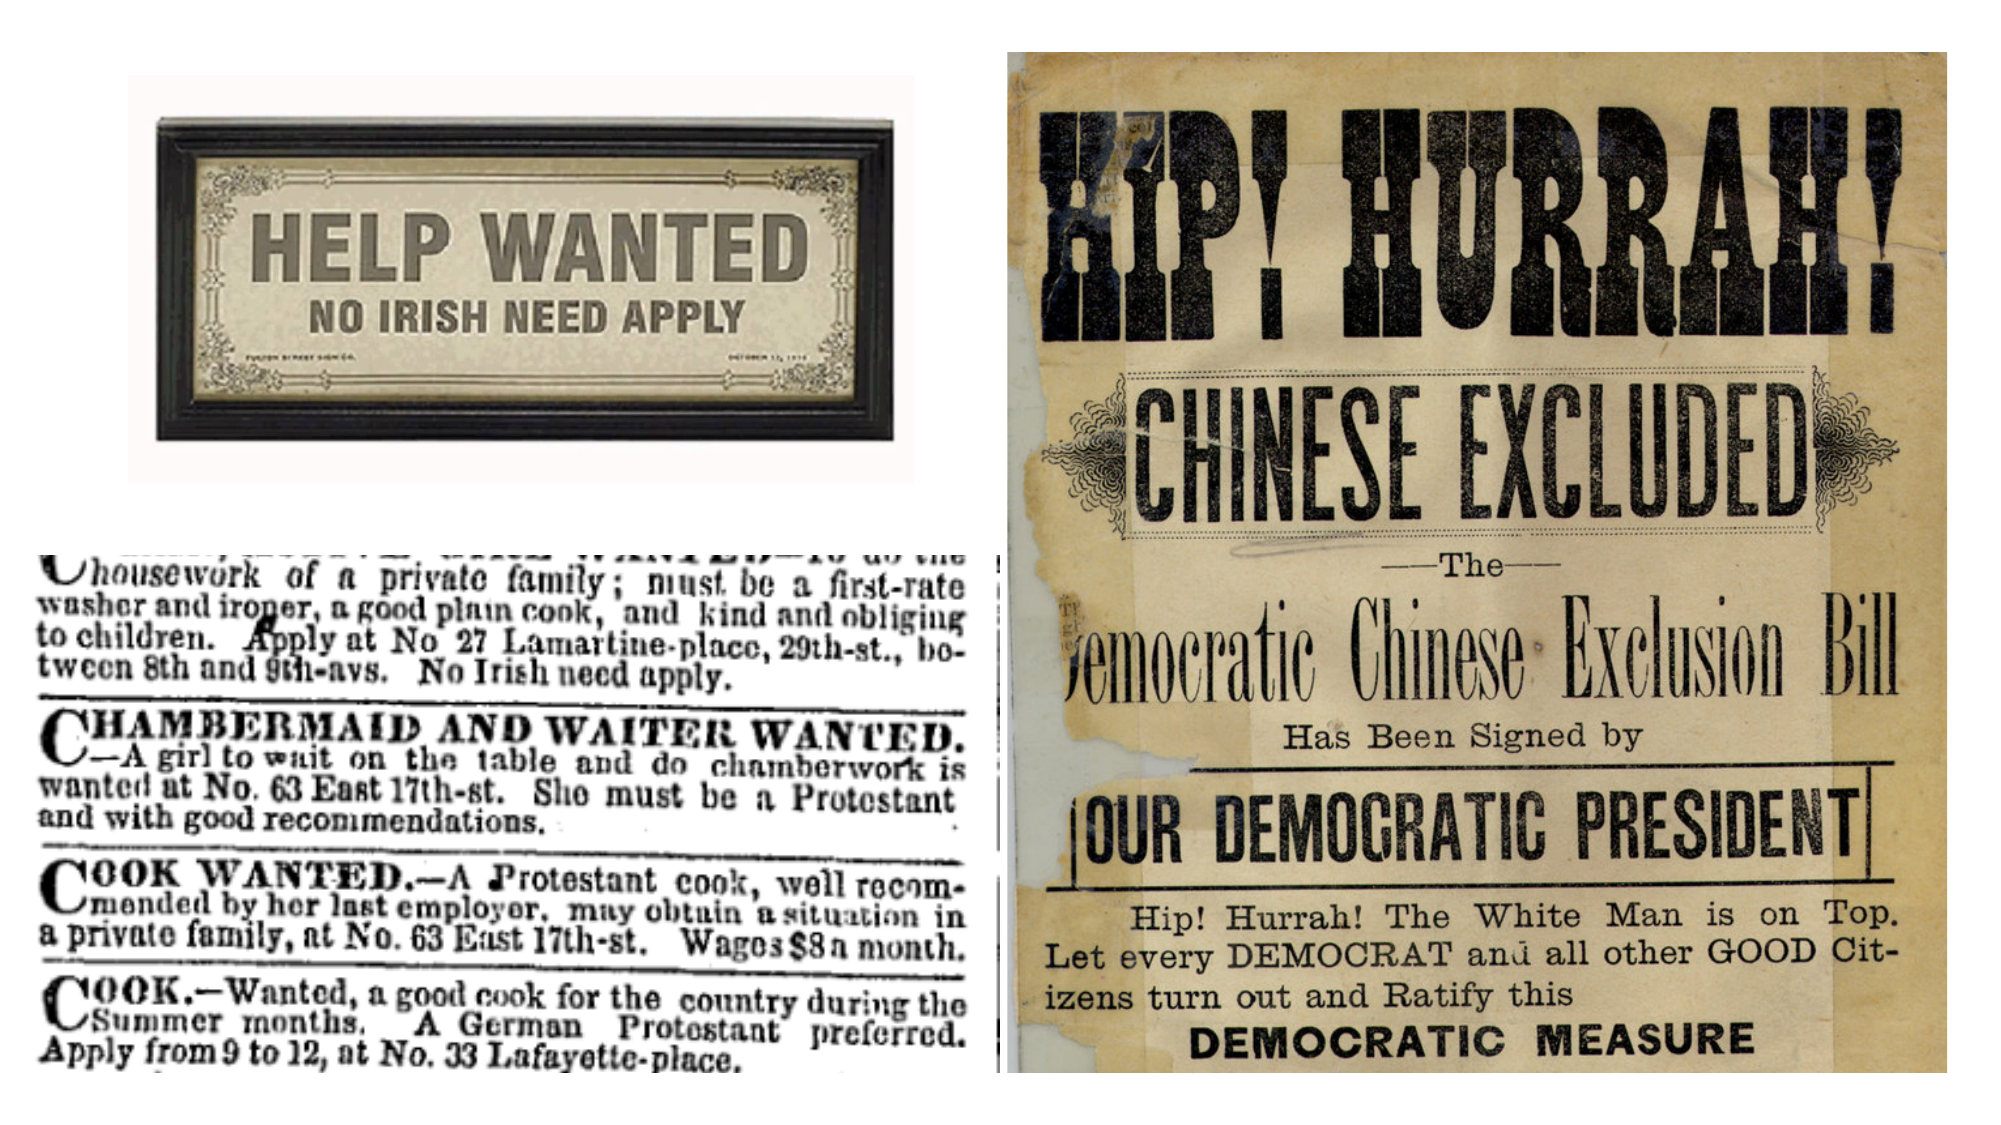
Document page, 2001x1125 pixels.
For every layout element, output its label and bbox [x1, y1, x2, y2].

picture [127, 75, 915, 484]
picture [27, 555, 1000, 1073]
picture [1007, 52, 1948, 1073]
